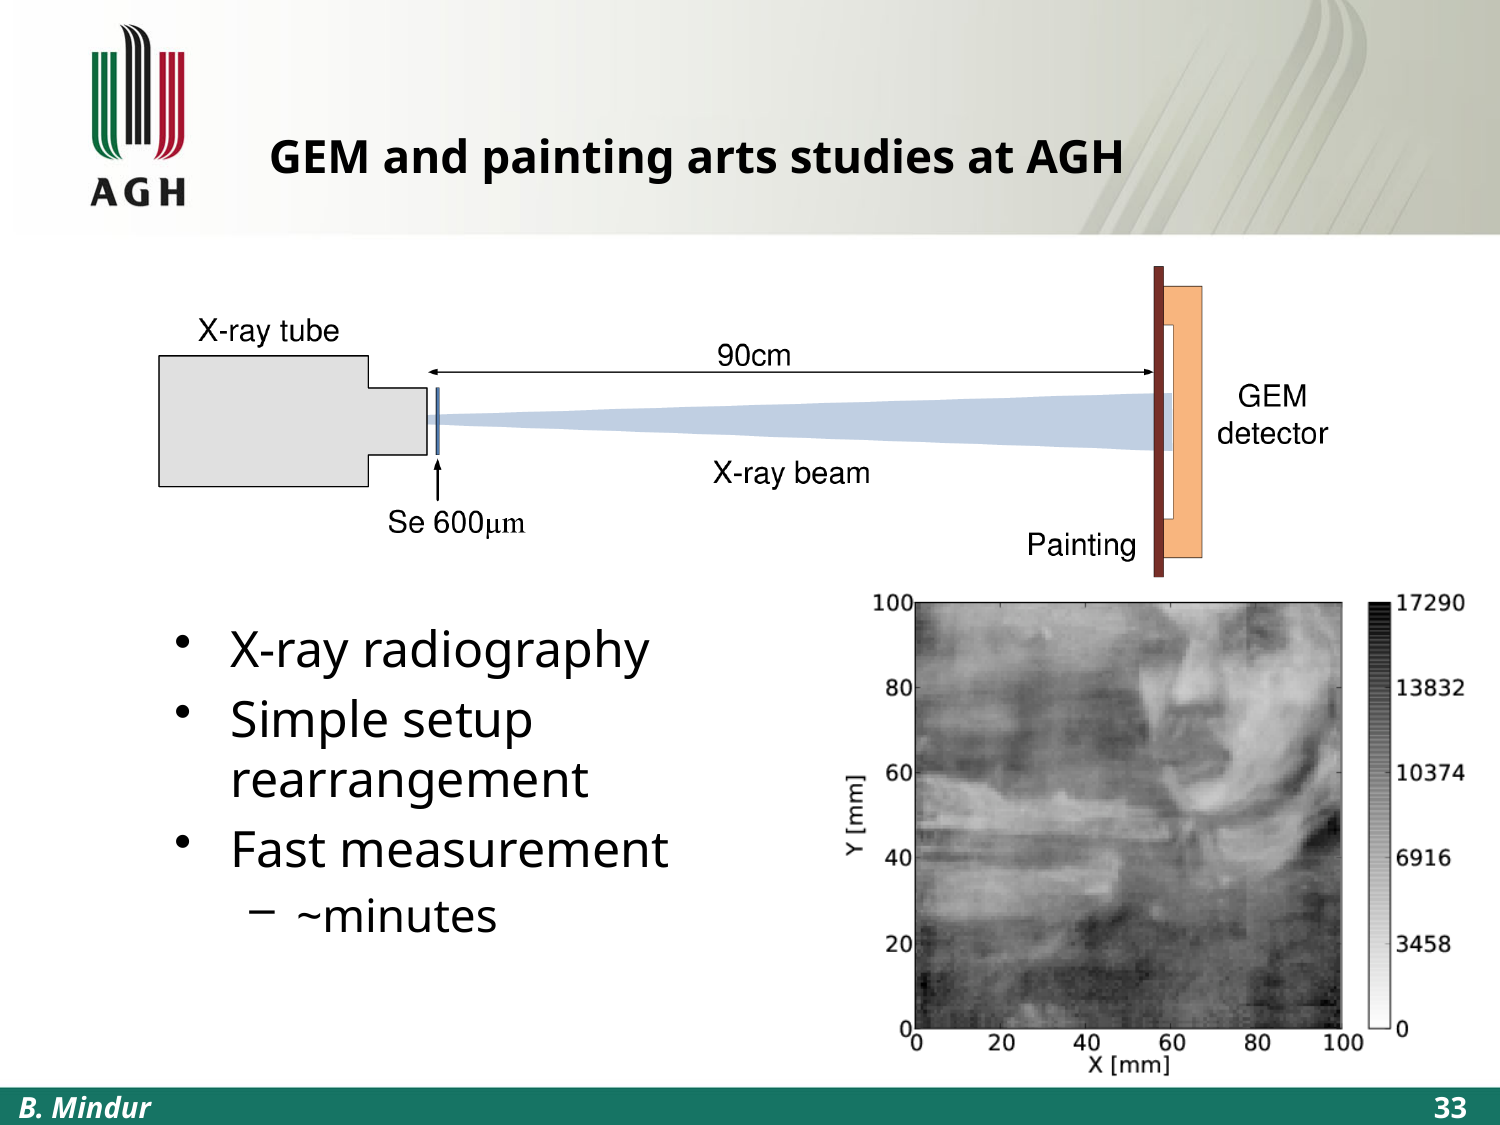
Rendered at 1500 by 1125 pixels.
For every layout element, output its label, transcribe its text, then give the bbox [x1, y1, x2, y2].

footer B. Mindur [3, 1082, 703, 1125]
title GEM and painting arts studies at AGH [253, 77, 1426, 233]
slide_number 33 [1132, 1082, 1483, 1125]
picture [0, 0, 1500, 1125]
list X-ray radiography Simple setup rearrangement Fast measurement ~minutes [159, 609, 822, 1071]
